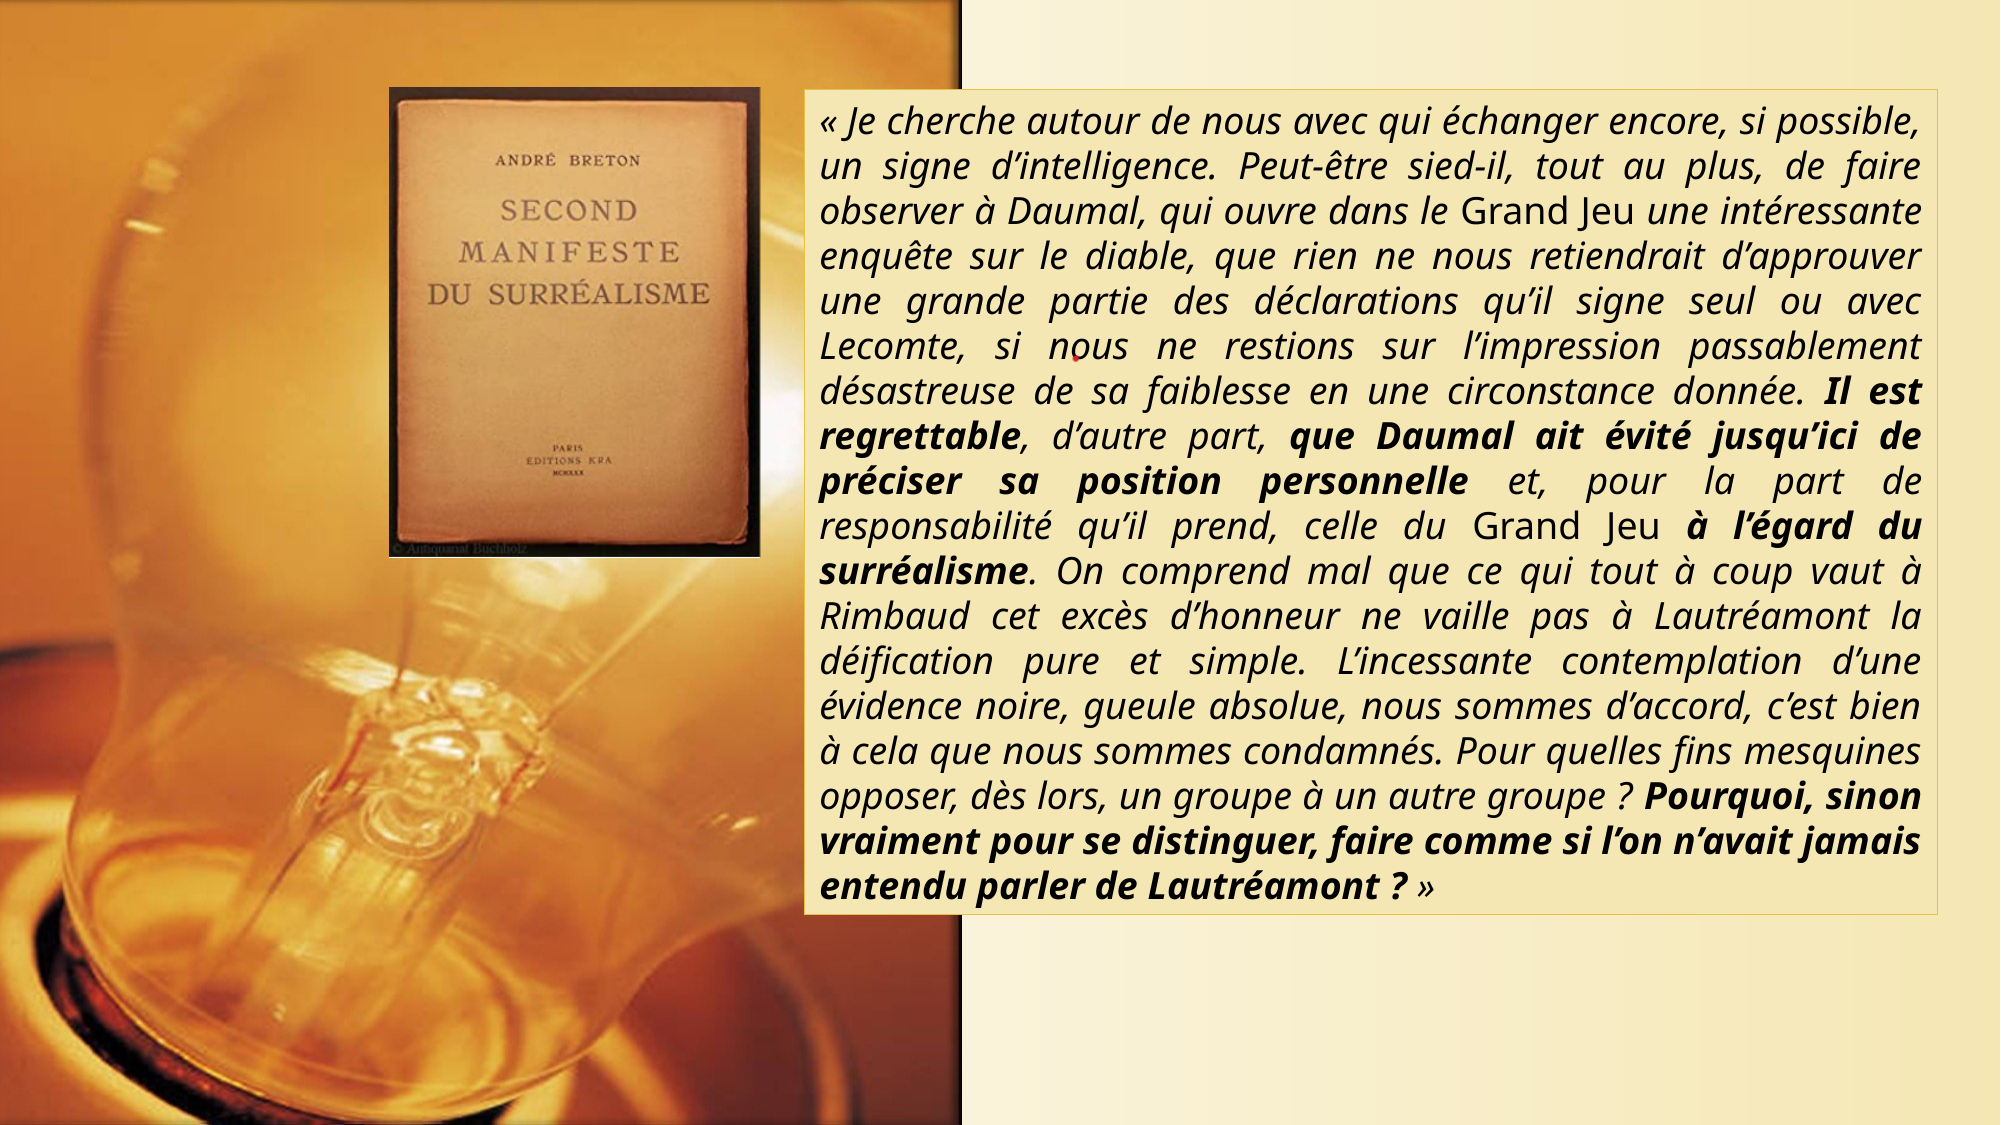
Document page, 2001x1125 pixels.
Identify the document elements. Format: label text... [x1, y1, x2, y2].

picture [0, 0, 1080, 1125]
text_box « Je cherche autour de nous avec qui échanger encore, si possible, un signe d’intelligence. Peut-être sied-il, tout au plus, de faire observer à Daumal, qui ouvre dans le Grand Jeu une intéressante enquête sur le diable, que rien ne nous retiendrait d’approuver une grande partie des déclarations qu’il signe seul ou avec Lecomte, si nous ne restions sur l’impression passablement désastreuse de sa faiblesse en une circonstance donnée. Il est regrettable, d’autre part, que Daumal ait évité jusqu’ici de préciser sa position personnelle et, pour la part de responsabilité qu’il prend, celle du Grand Jeu à l’égard du surréalisme. On comprend mal que ce qui tout à coup vaut à Rimbaud cet excès d’honneur ne vaille pas à Lautréamont la déification pure et simple. L’incessante contemplation d’une évidence noire, gueule absolue, nous sommes d’accord, c’est bien à cela que nous sommes condamnés. Pour quelles fins mesquines opposer, dès lors, un groupe à un autre groupe ? Pourquoi, sinon vraiment pour se distinguer, faire comme si l’on n’avait jamais entendu parler de Lautréamont ? » [804, 89, 1938, 915]
